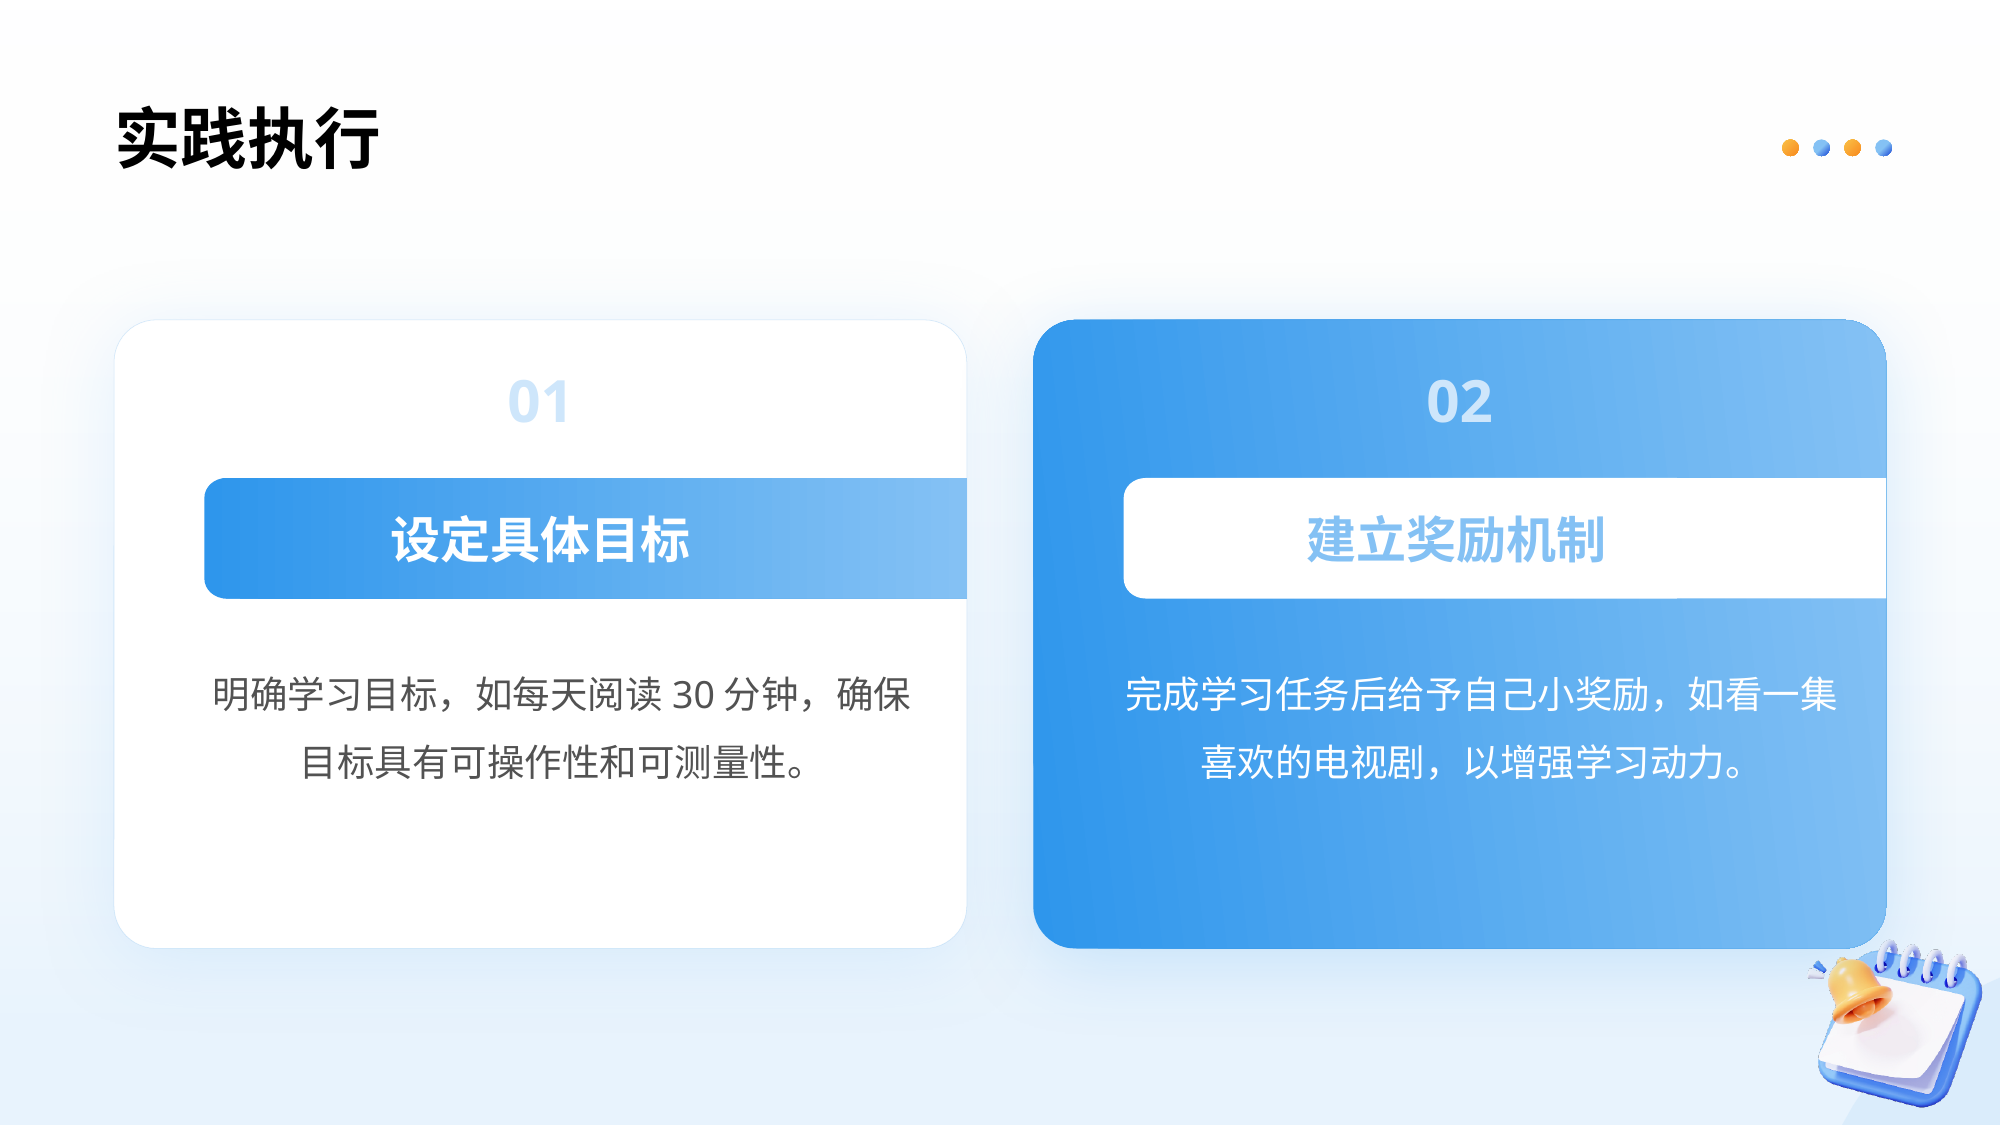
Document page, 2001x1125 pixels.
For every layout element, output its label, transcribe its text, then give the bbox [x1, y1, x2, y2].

text_box 完成学习任务后给予自己小奖励，如看一集喜欢的电视剧，以增强学习动力。 [1123, 648, 1840, 882]
picture [1798, 934, 1987, 1112]
text_box 01 [482, 345, 599, 453]
text_box 设定具体目标 [203, 476, 968, 600]
text_box [1032, 318, 1888, 950]
text_box 建立奖励机制 [1123, 477, 1887, 599]
text_box [113, 319, 967, 949]
title 实践执行 [114, 59, 1886, 178]
text_box 02 [1401, 345, 1519, 453]
text_box 明确学习目标，如每天阅读30分钟，确保目标具有可操作性和可测量性。 [204, 648, 921, 882]
